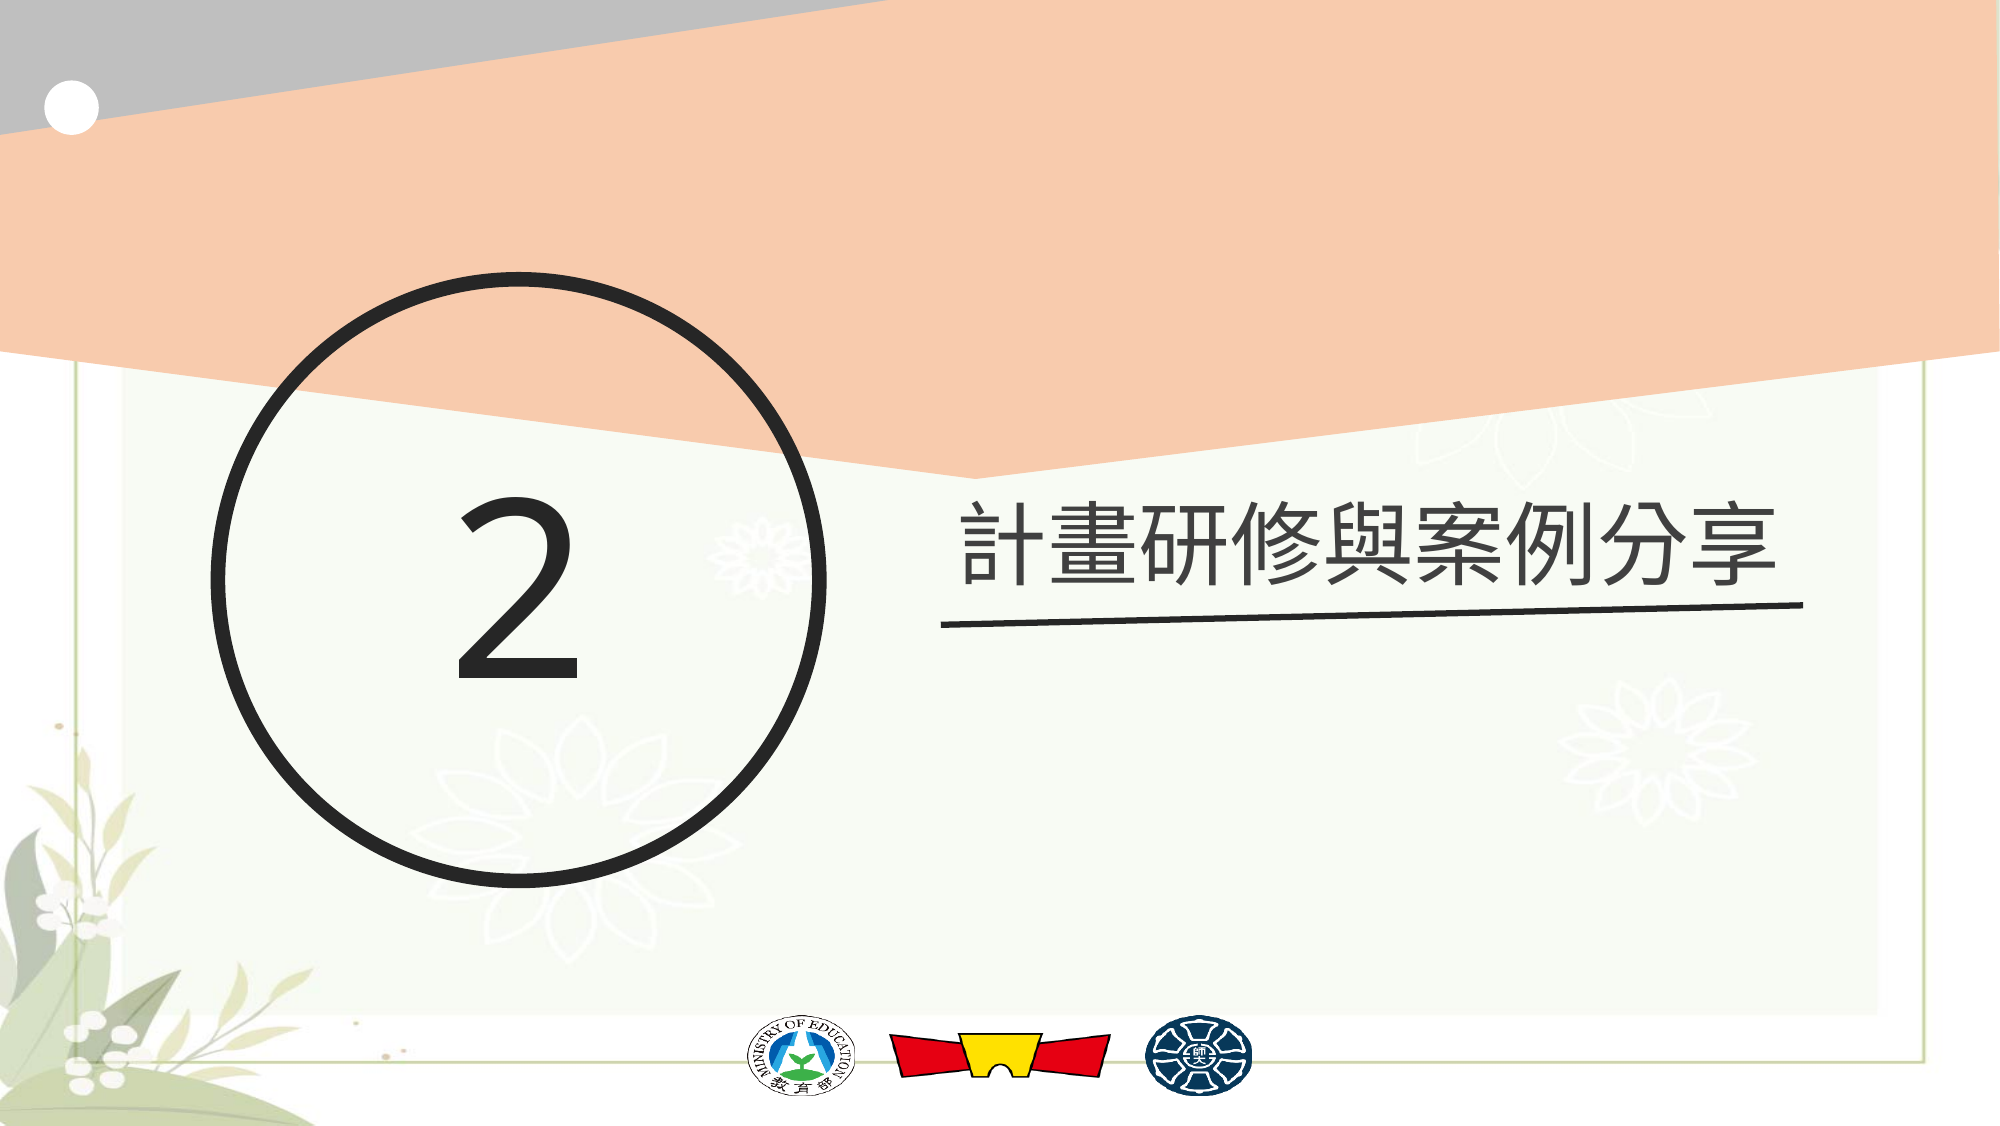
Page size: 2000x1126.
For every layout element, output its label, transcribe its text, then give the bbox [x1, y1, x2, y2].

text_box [0, 0, 2000, 480]
text_box 計畫研修與案例分享 [940, 490, 1942, 604]
picture [0, 480, 2000, 1126]
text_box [940, 605, 1804, 626]
text_box [215, 490, 822, 884]
text_box 2 [305, 490, 732, 736]
